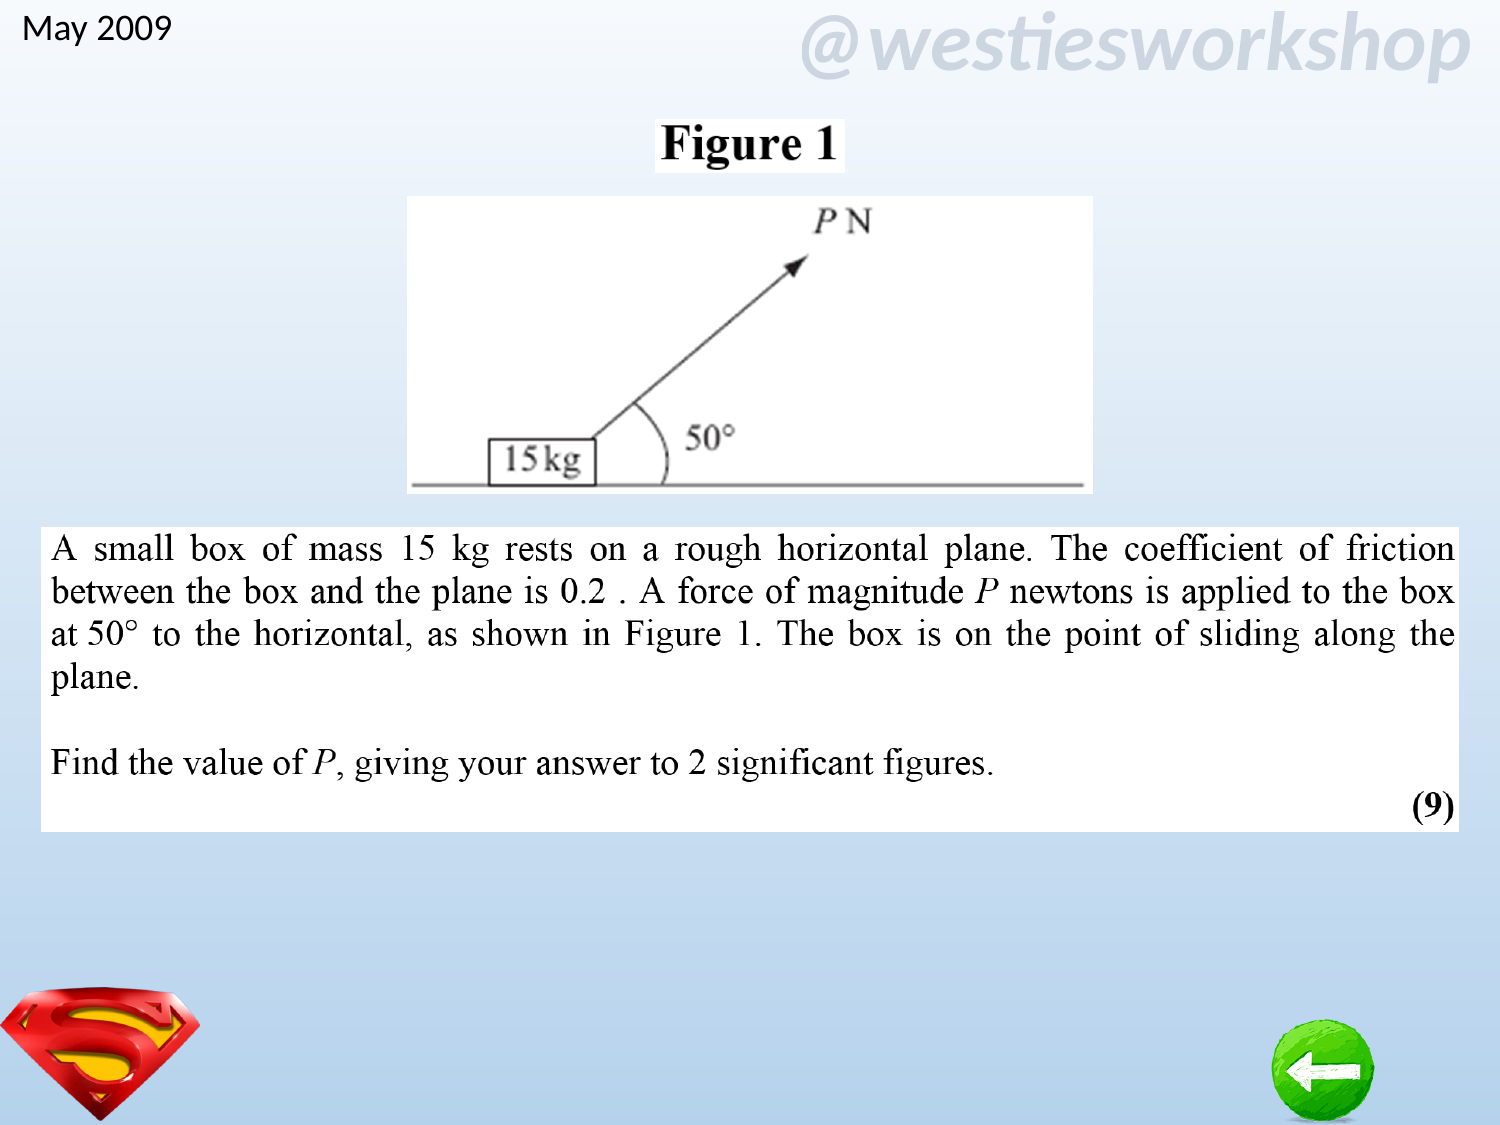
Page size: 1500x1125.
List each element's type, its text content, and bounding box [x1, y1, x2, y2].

picture [1269, 1019, 1376, 1125]
picture [655, 119, 845, 173]
picture [407, 196, 1093, 494]
text_box May 2009 [6, 0, 188, 56]
picture [41, 527, 1459, 832]
picture [0, 987, 200, 1121]
